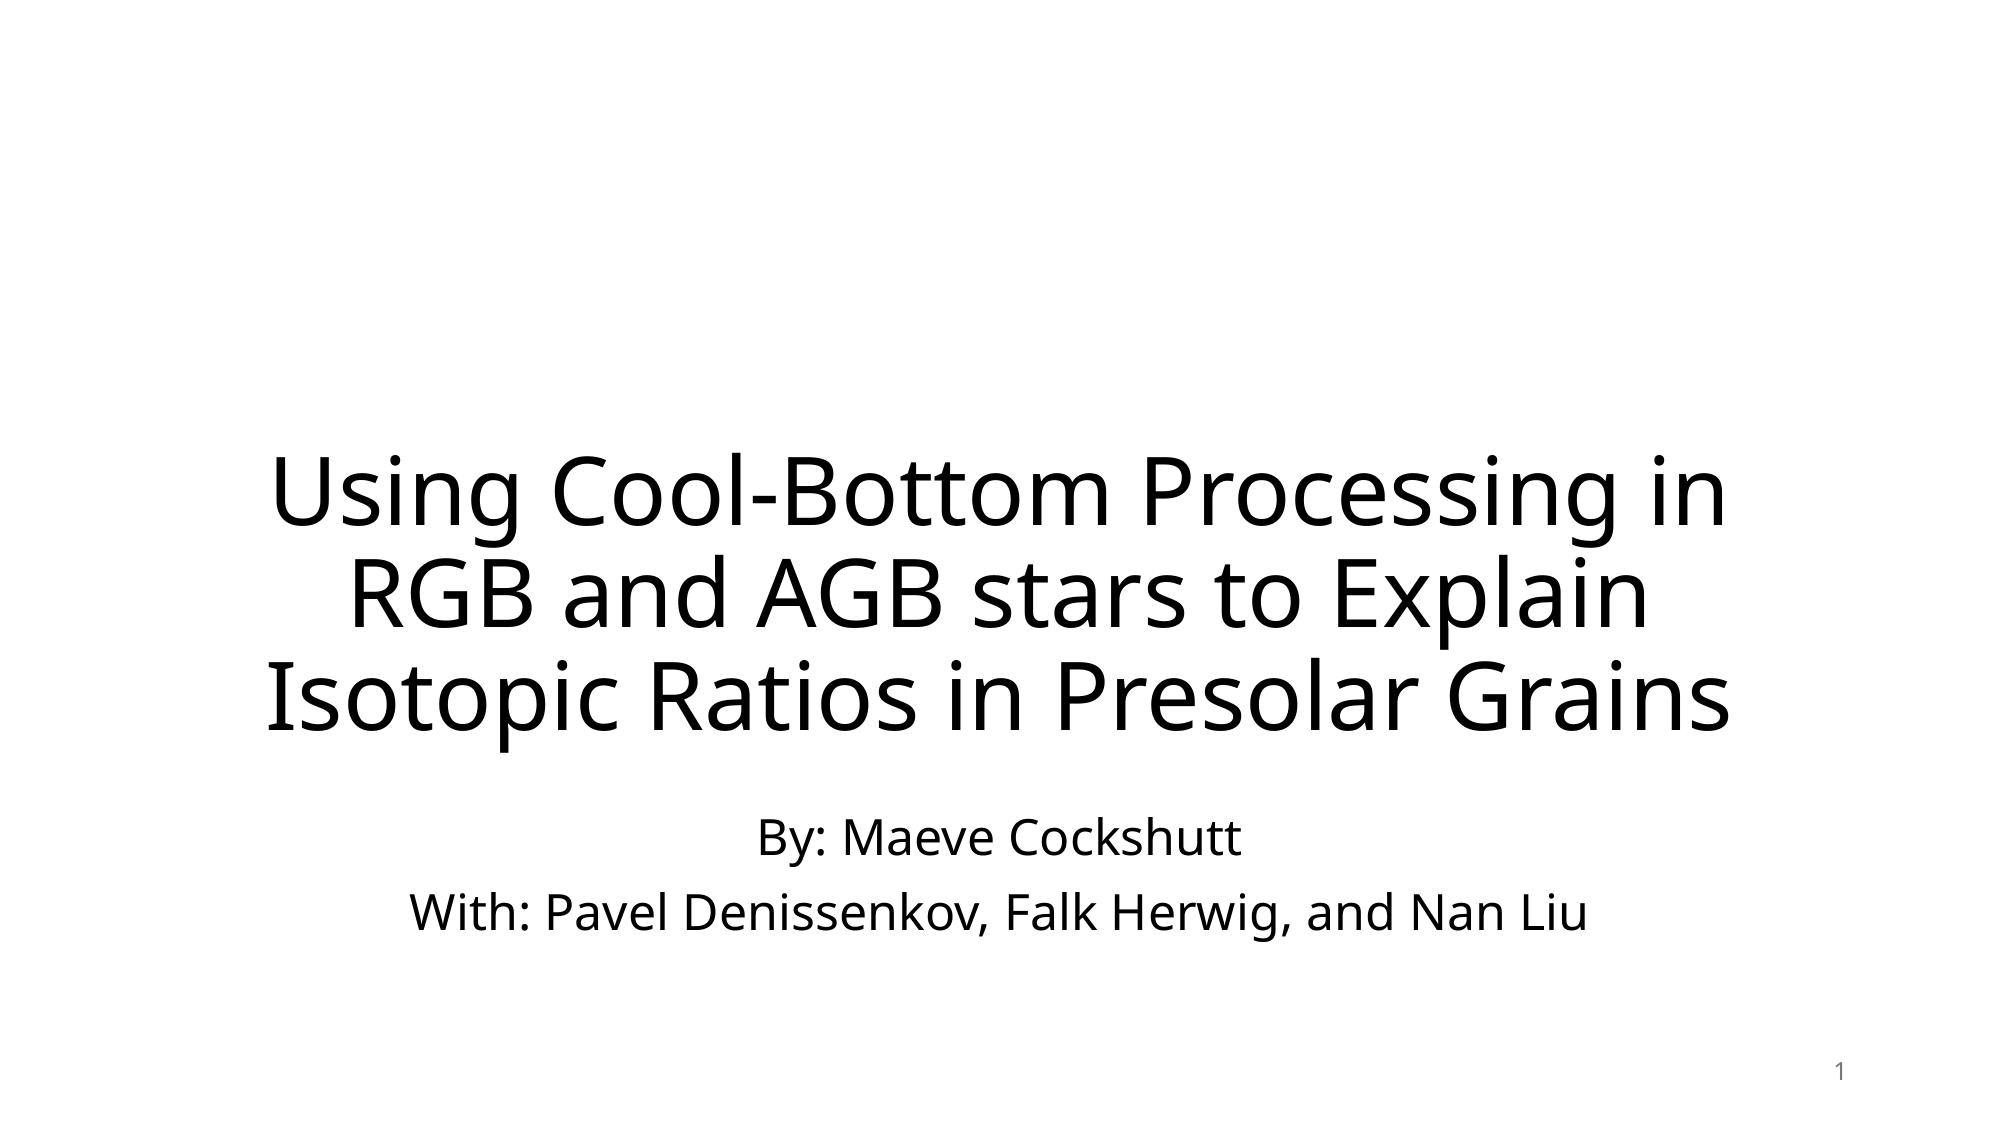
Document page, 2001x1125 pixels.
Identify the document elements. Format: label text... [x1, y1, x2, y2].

slide_number 1 [1412, 1042, 1863, 1103]
title Using Cool-Bottom Processing in RGB and AGB stars to Explain Isotopic Ratios in Presolar Grains [249, 366, 1750, 759]
subtitle By: Maeve Cockshutt With: Pavel Denissenkov, Falk Herwig, and Nan Liu [249, 805, 1750, 1077]
